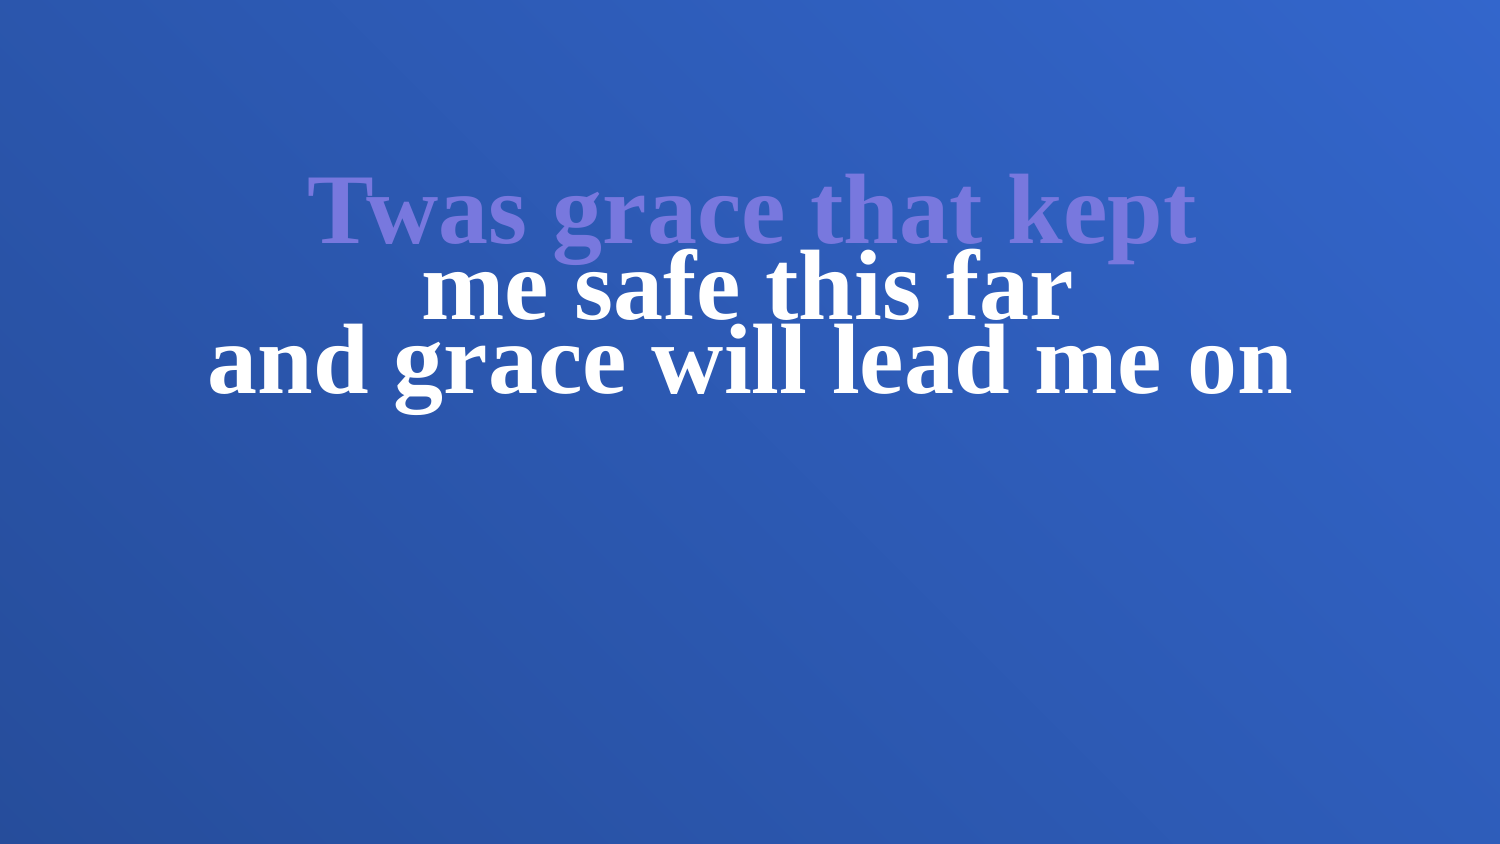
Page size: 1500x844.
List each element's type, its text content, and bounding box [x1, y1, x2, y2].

text_box me safe this far [0, 212, 1498, 348]
text_box and grace will lead me on [1, 286, 1500, 422]
text_box Twas grace that kept [2, 136, 1500, 272]
